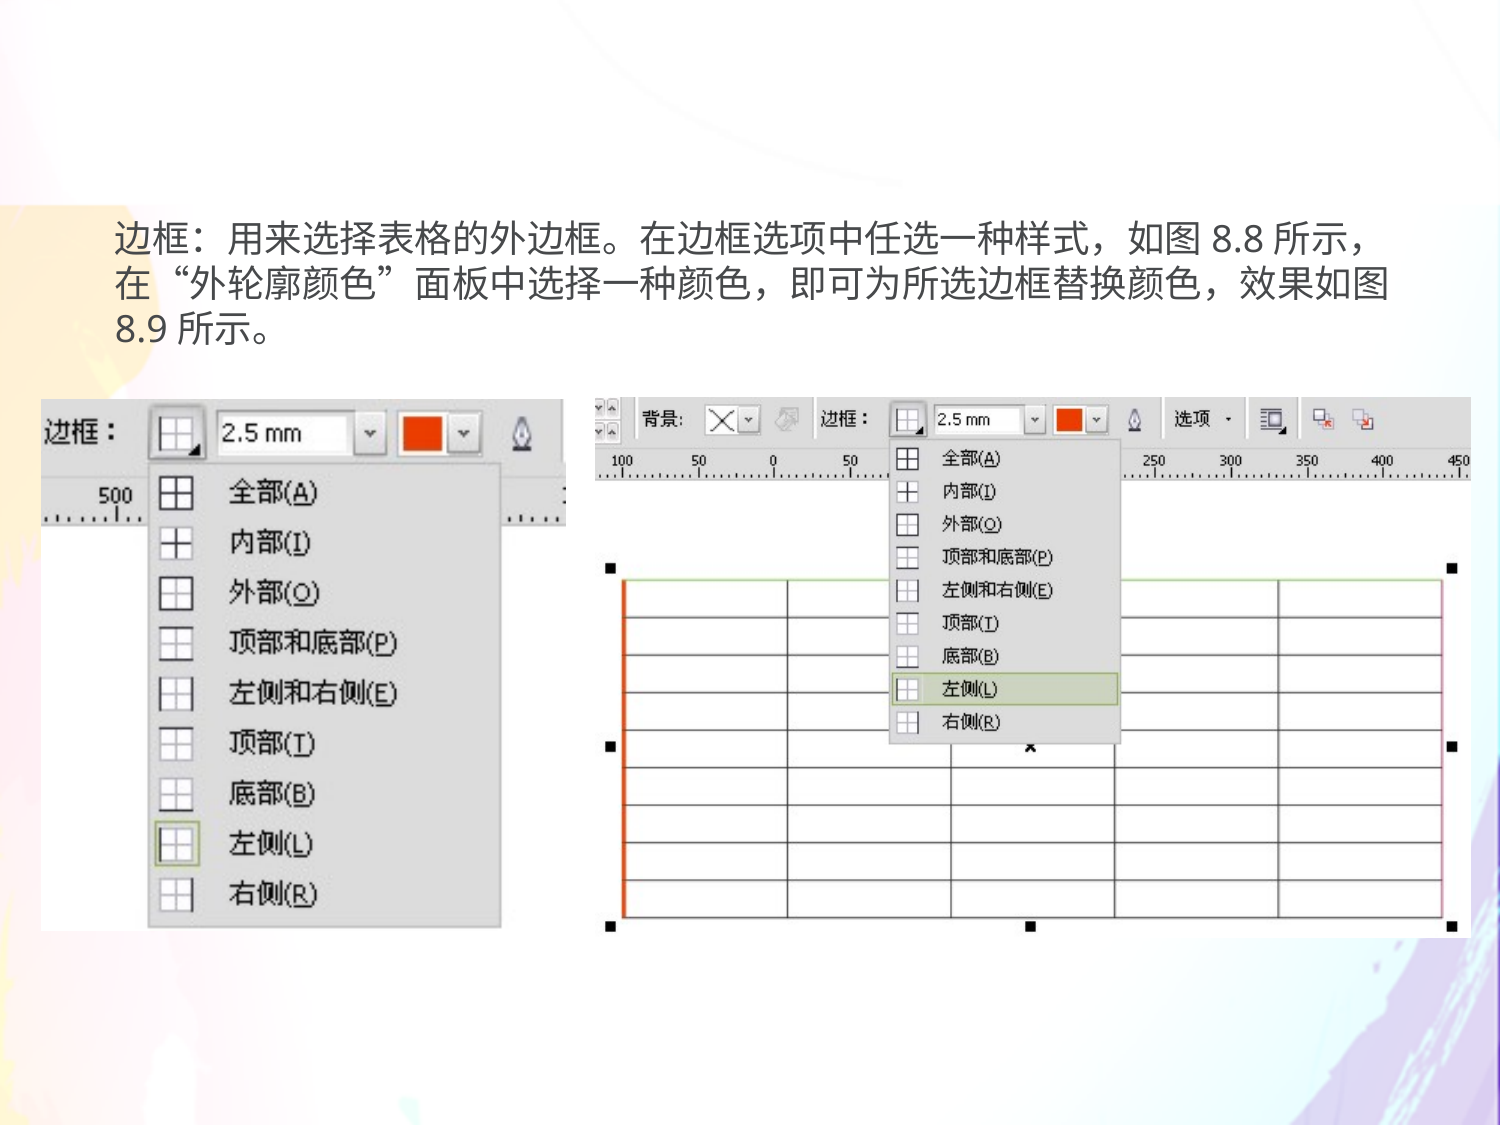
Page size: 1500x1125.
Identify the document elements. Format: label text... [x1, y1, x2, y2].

picture [0, 0, 1500, 1125]
text_box 边框：用来选择表格的外边框。在边框选项中任选一种样式，如图8.8所示，在“外轮廓颜色”面板中选择一种颜色，即可为所选边框替换颜色，效果如图8.9所示。 [100, 207, 1424, 358]
